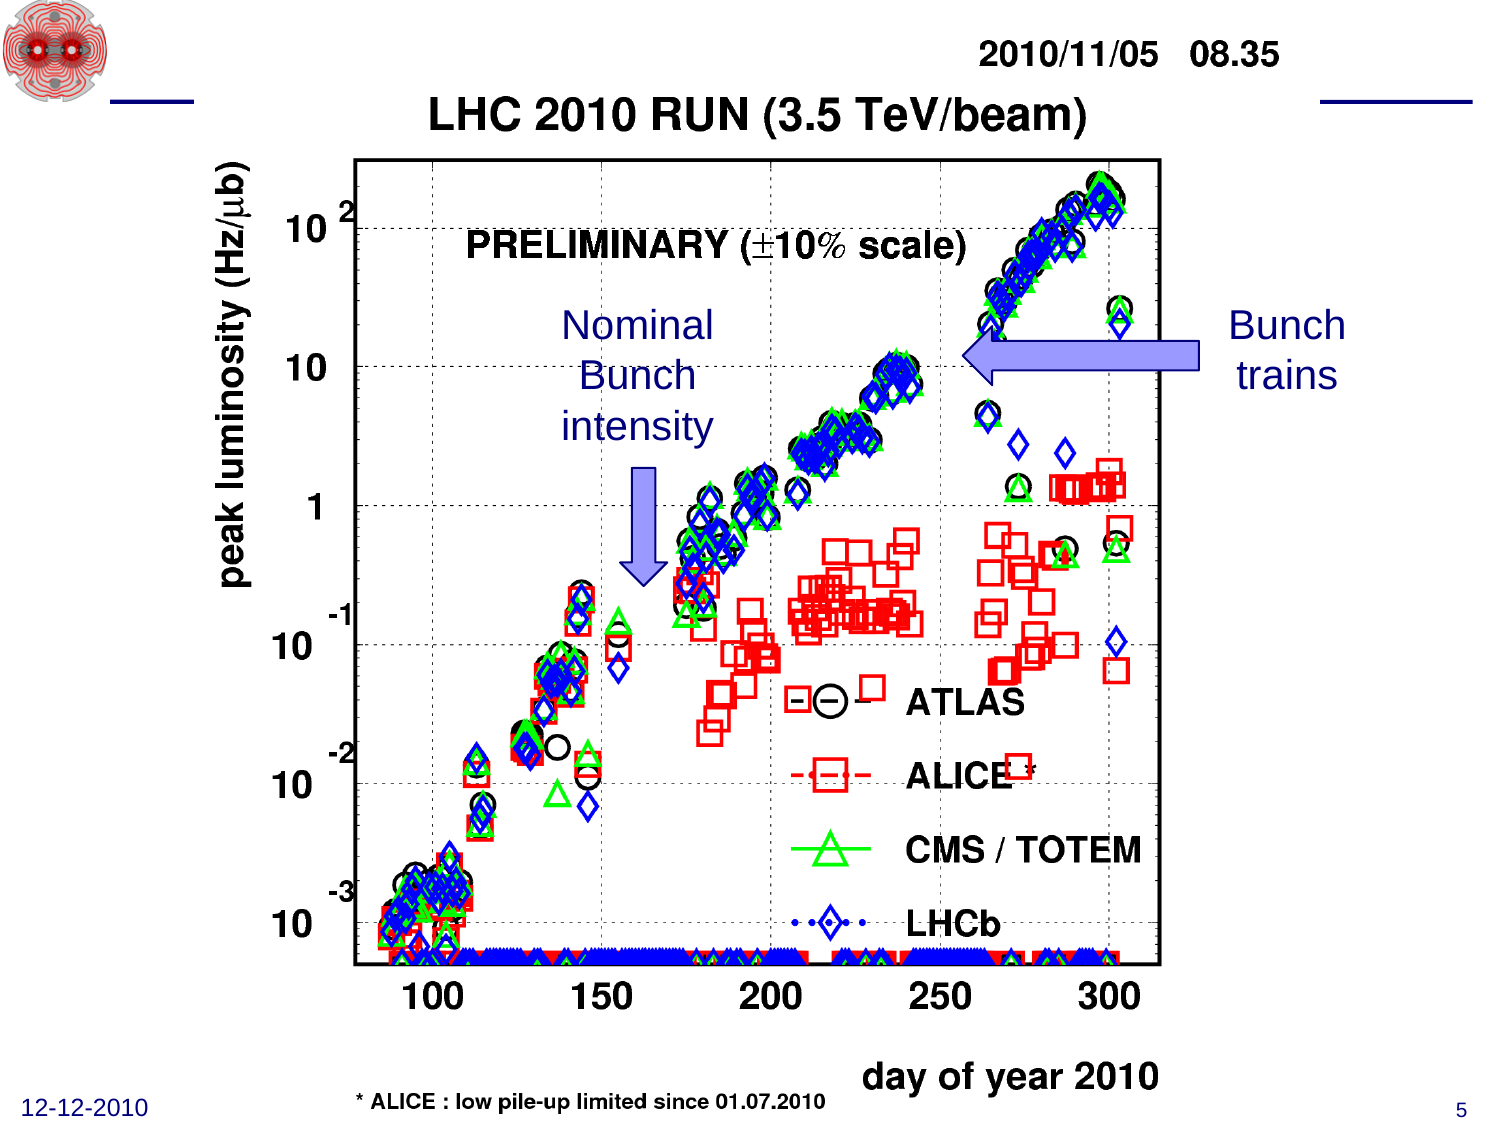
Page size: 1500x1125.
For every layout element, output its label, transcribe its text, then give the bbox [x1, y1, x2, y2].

text_box Bunch trains [1326, 290, 1365, 406]
picture [194, 0, 1320, 1125]
picture [0, 0, 108, 103]
slide_number 5 [1326, 1087, 1483, 1125]
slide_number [5, 1085, 189, 1125]
